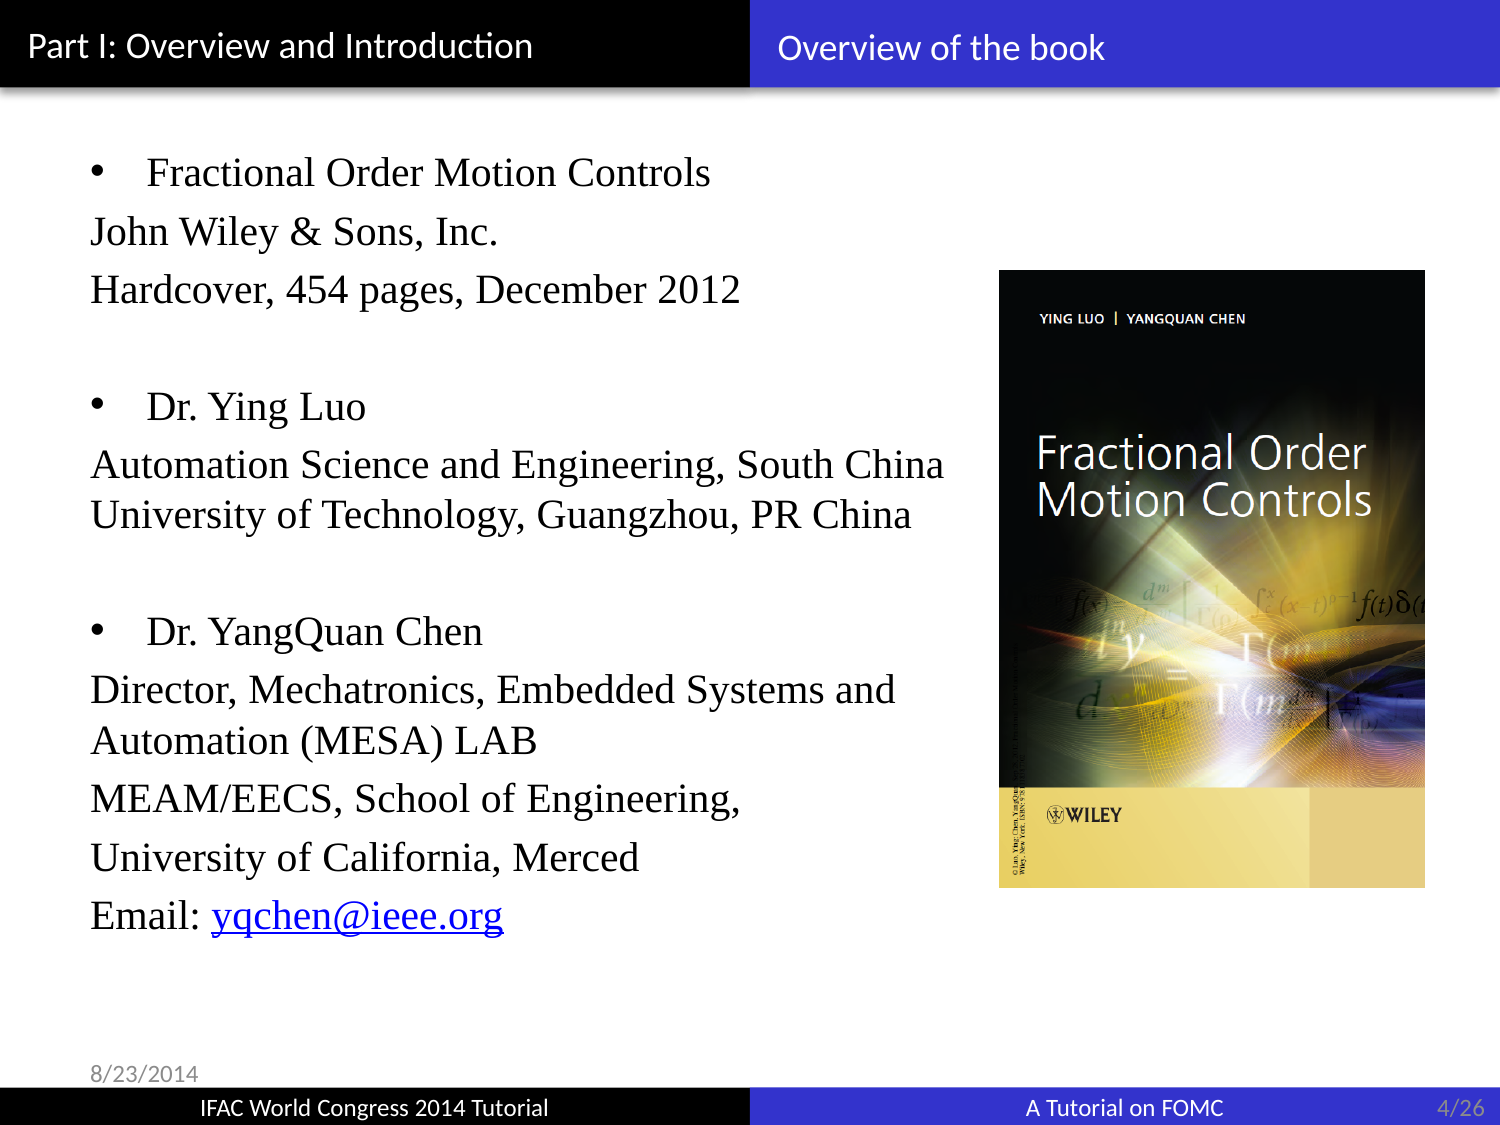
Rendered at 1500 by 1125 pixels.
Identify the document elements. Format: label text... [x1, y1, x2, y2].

list Fractional Order Motion Controls John Wiley & Sons, Inc. Hardcover, 454 pages, December 2012 Dr. Ying Luo Automation Science and Engineering, South China University of Technology, Guangzhou, PR China Dr. YangQuan Chen Director, Mechatronics, Embedded Systems and Automation (MESA) LAB MEAM/EECS, School of Engineering, University of California, Merced Email: yqchen@ieee.org [75, 137, 1000, 1038]
picture [999, 270, 1426, 888]
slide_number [75, 1042, 425, 1103]
title Overview of the book [762, 1, 1488, 90]
footer [512, 1042, 988, 1103]
slide_number 4/26 [1400, 1087, 1500, 1125]
